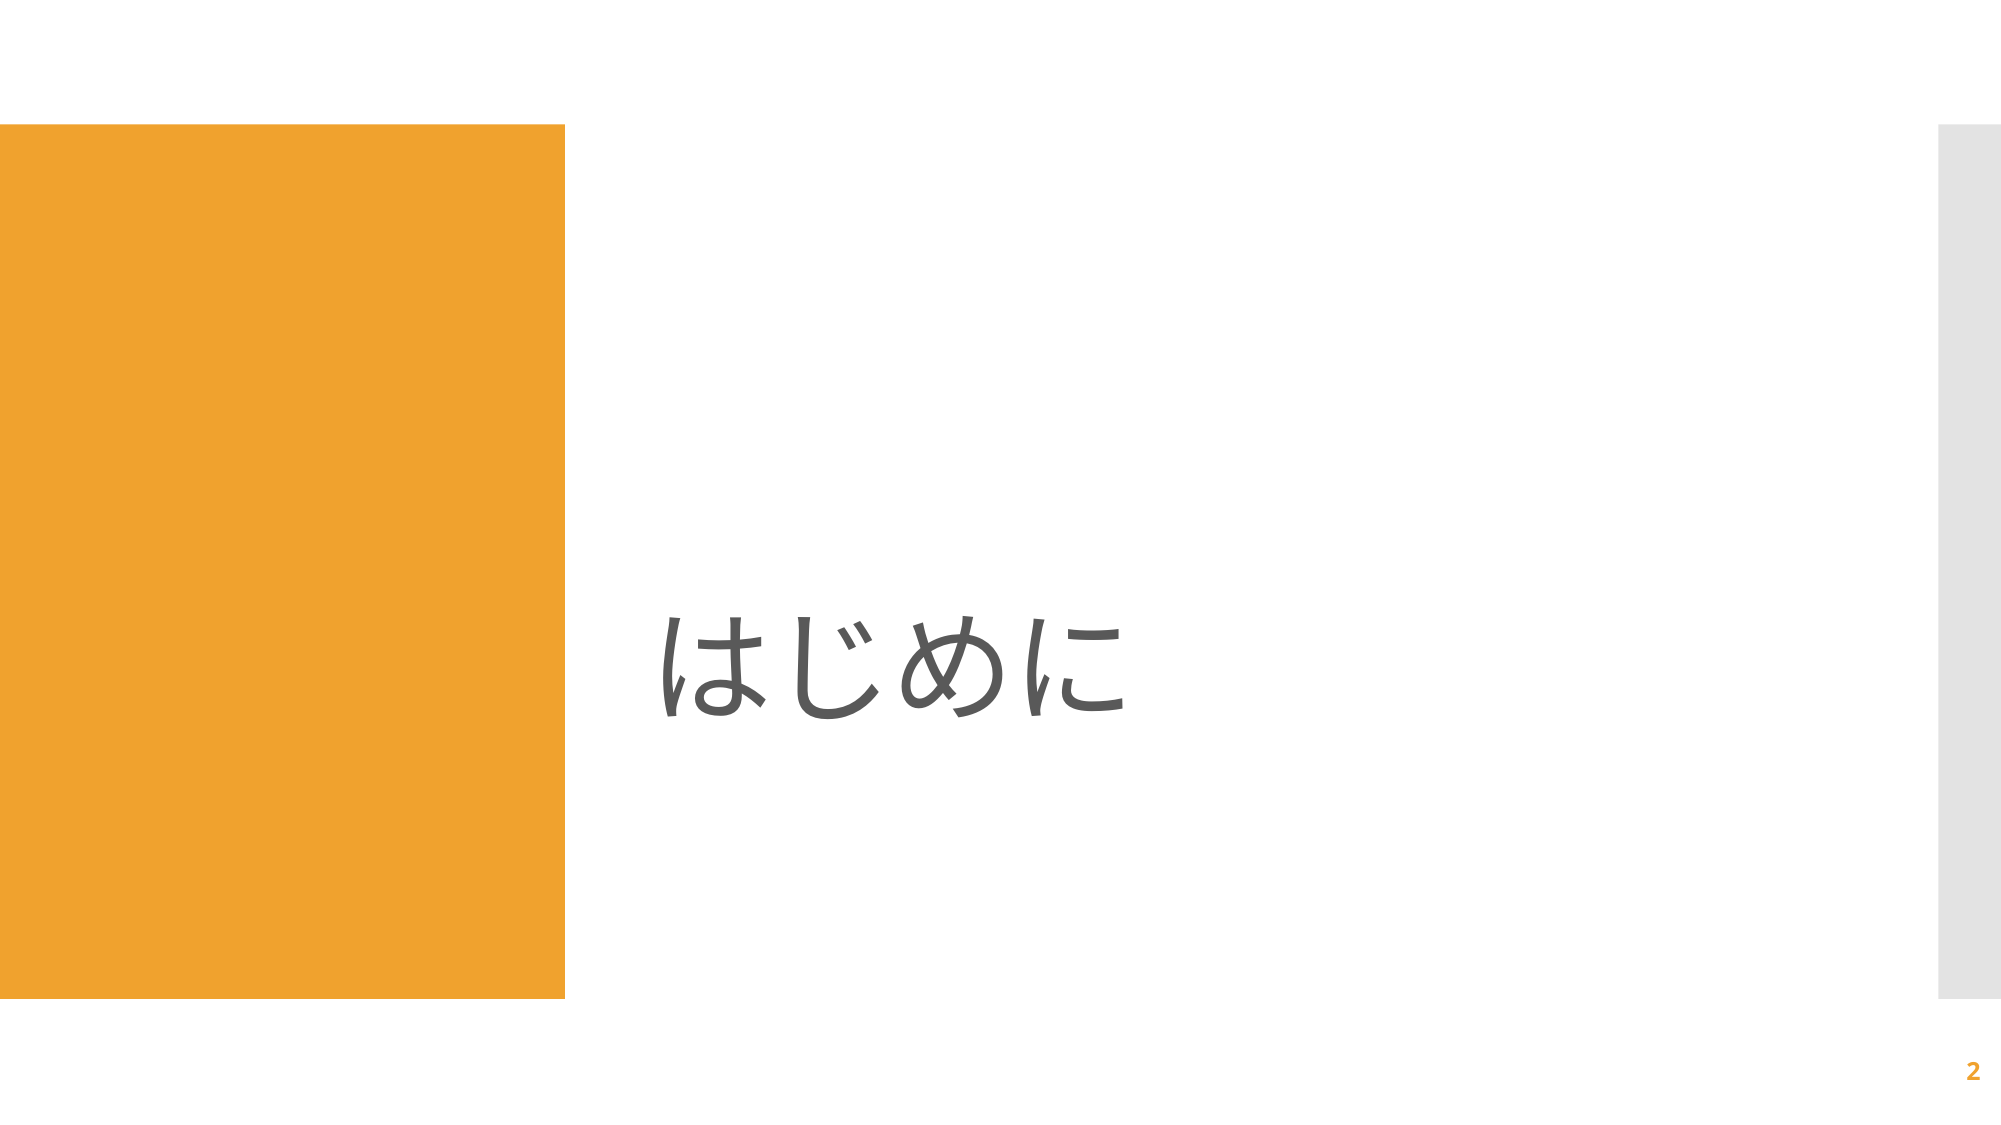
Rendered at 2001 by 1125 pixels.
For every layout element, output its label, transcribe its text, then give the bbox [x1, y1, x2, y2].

title はじめに [634, 213, 1835, 747]
slide_number 2 [1744, 1042, 1996, 1103]
